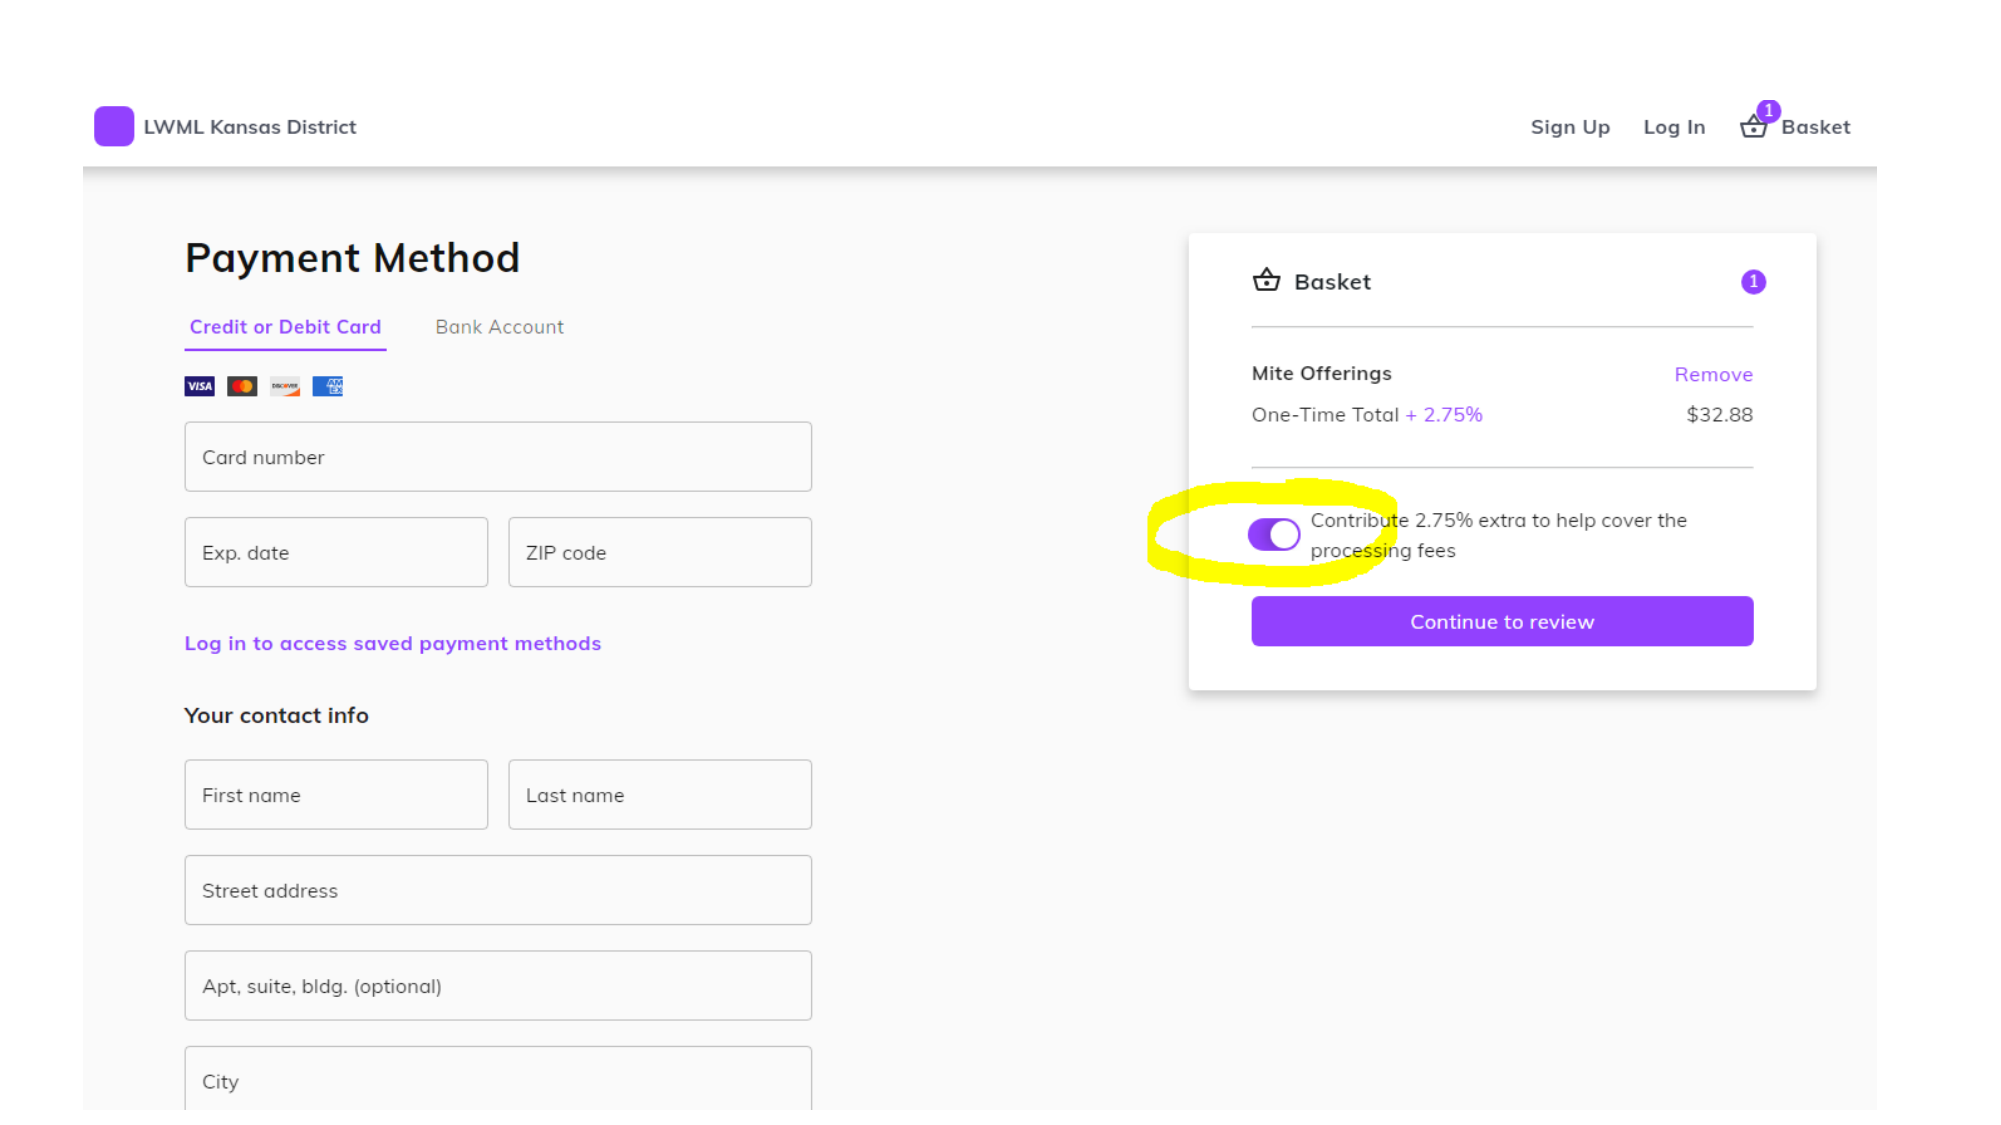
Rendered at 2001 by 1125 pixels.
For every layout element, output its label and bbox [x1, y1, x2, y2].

picture [83, 100, 1877, 1110]
